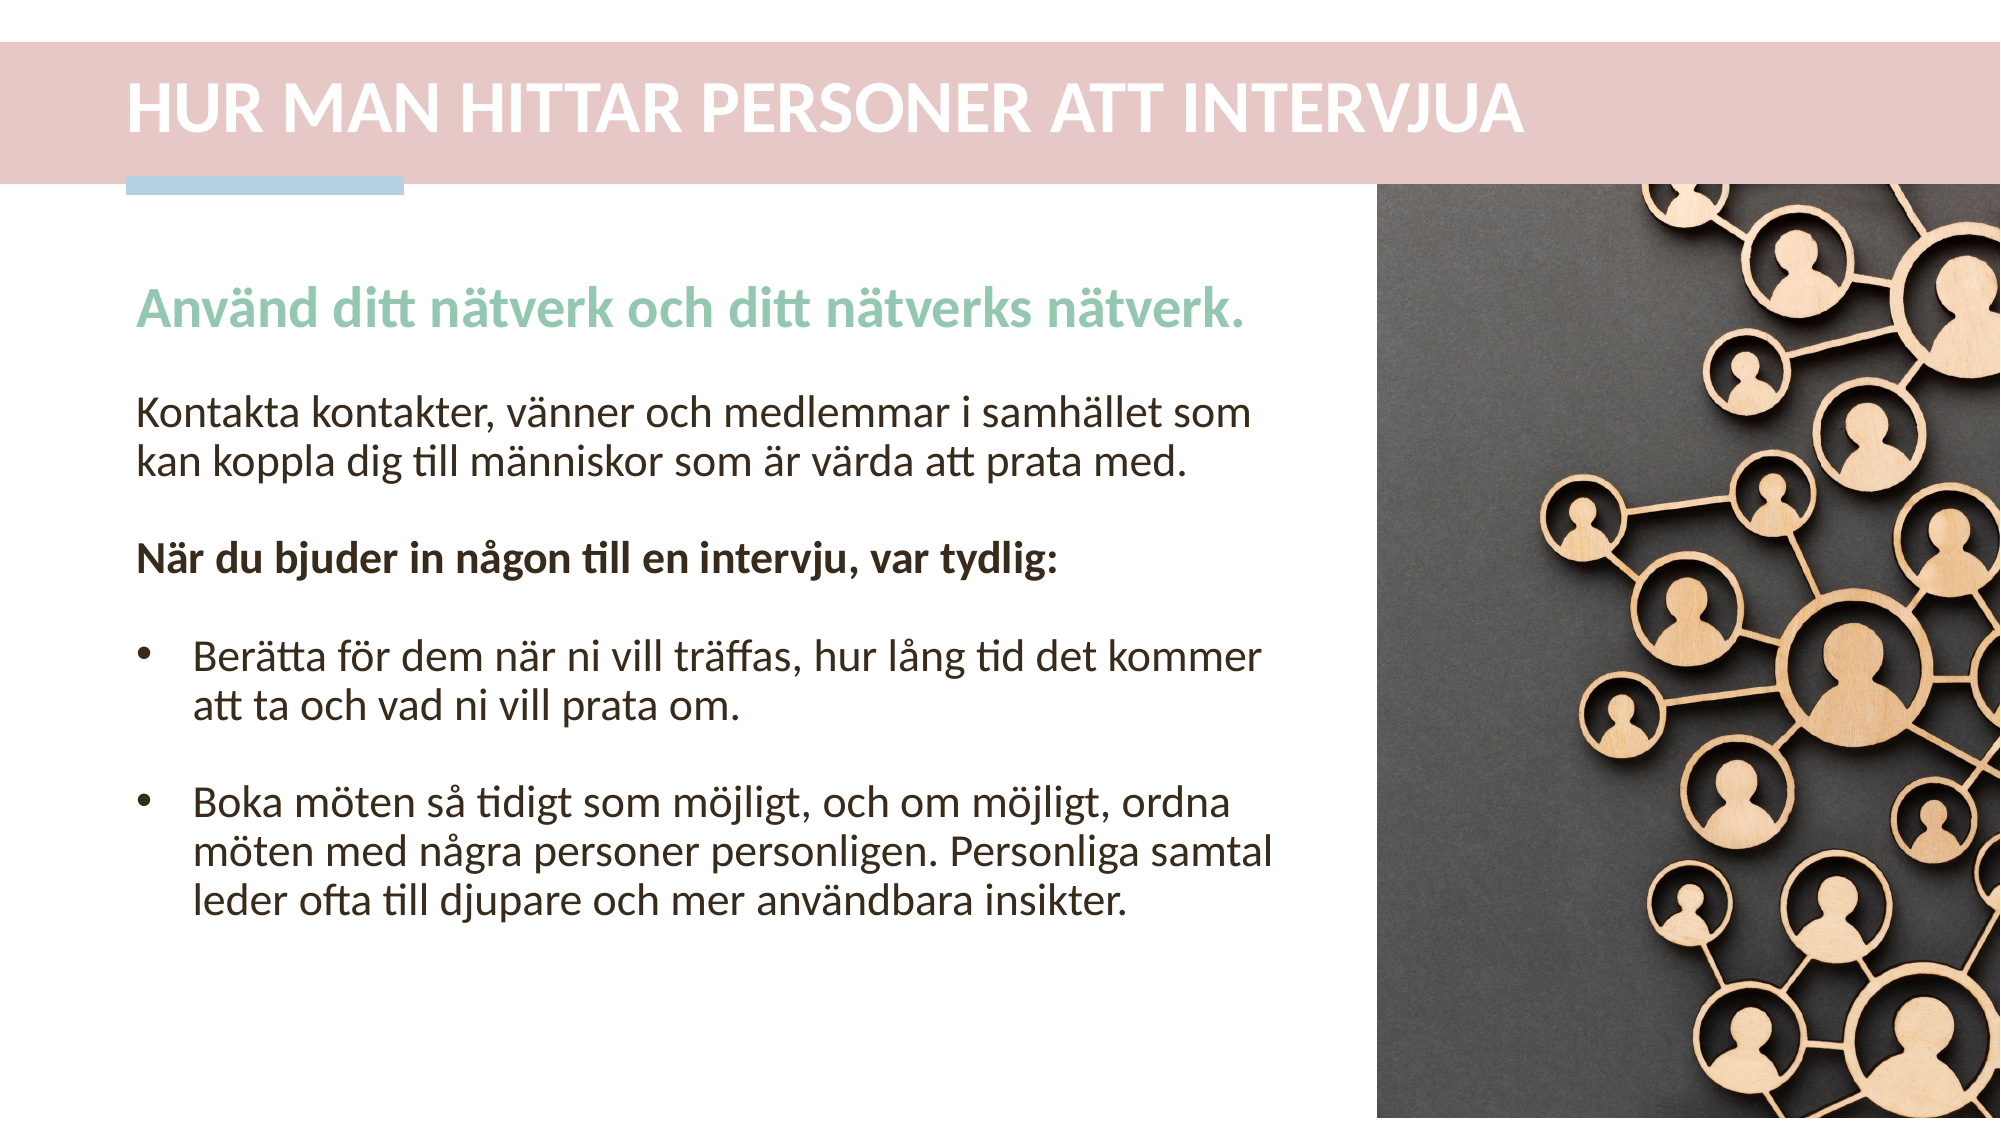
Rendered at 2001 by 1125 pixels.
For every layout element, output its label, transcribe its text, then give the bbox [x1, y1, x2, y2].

list Använd ditt nätverk och ditt nätverks nätverk. Kontakta kontakter, vänner och medlemmar i samhället som kan koppla dig till människor som är värda att prata med. När du bjuder in någon till en intervju, var tydlig: Berätta för dem när ni vill träffas, hur lång tid det kommer att ta och vad ni vill prata om. Boka möten så tidigt som möjligt, och om möjligt, ordna möten med några personer personligen. Personliga samtal leder ofta till djupare och mer användbara insikter. [121, 282, 1315, 1020]
list HUR MAN HITTAR PERSONER ATT INTERVJUA [111, 48, 1901, 167]
picture [1377, 184, 2000, 1119]
